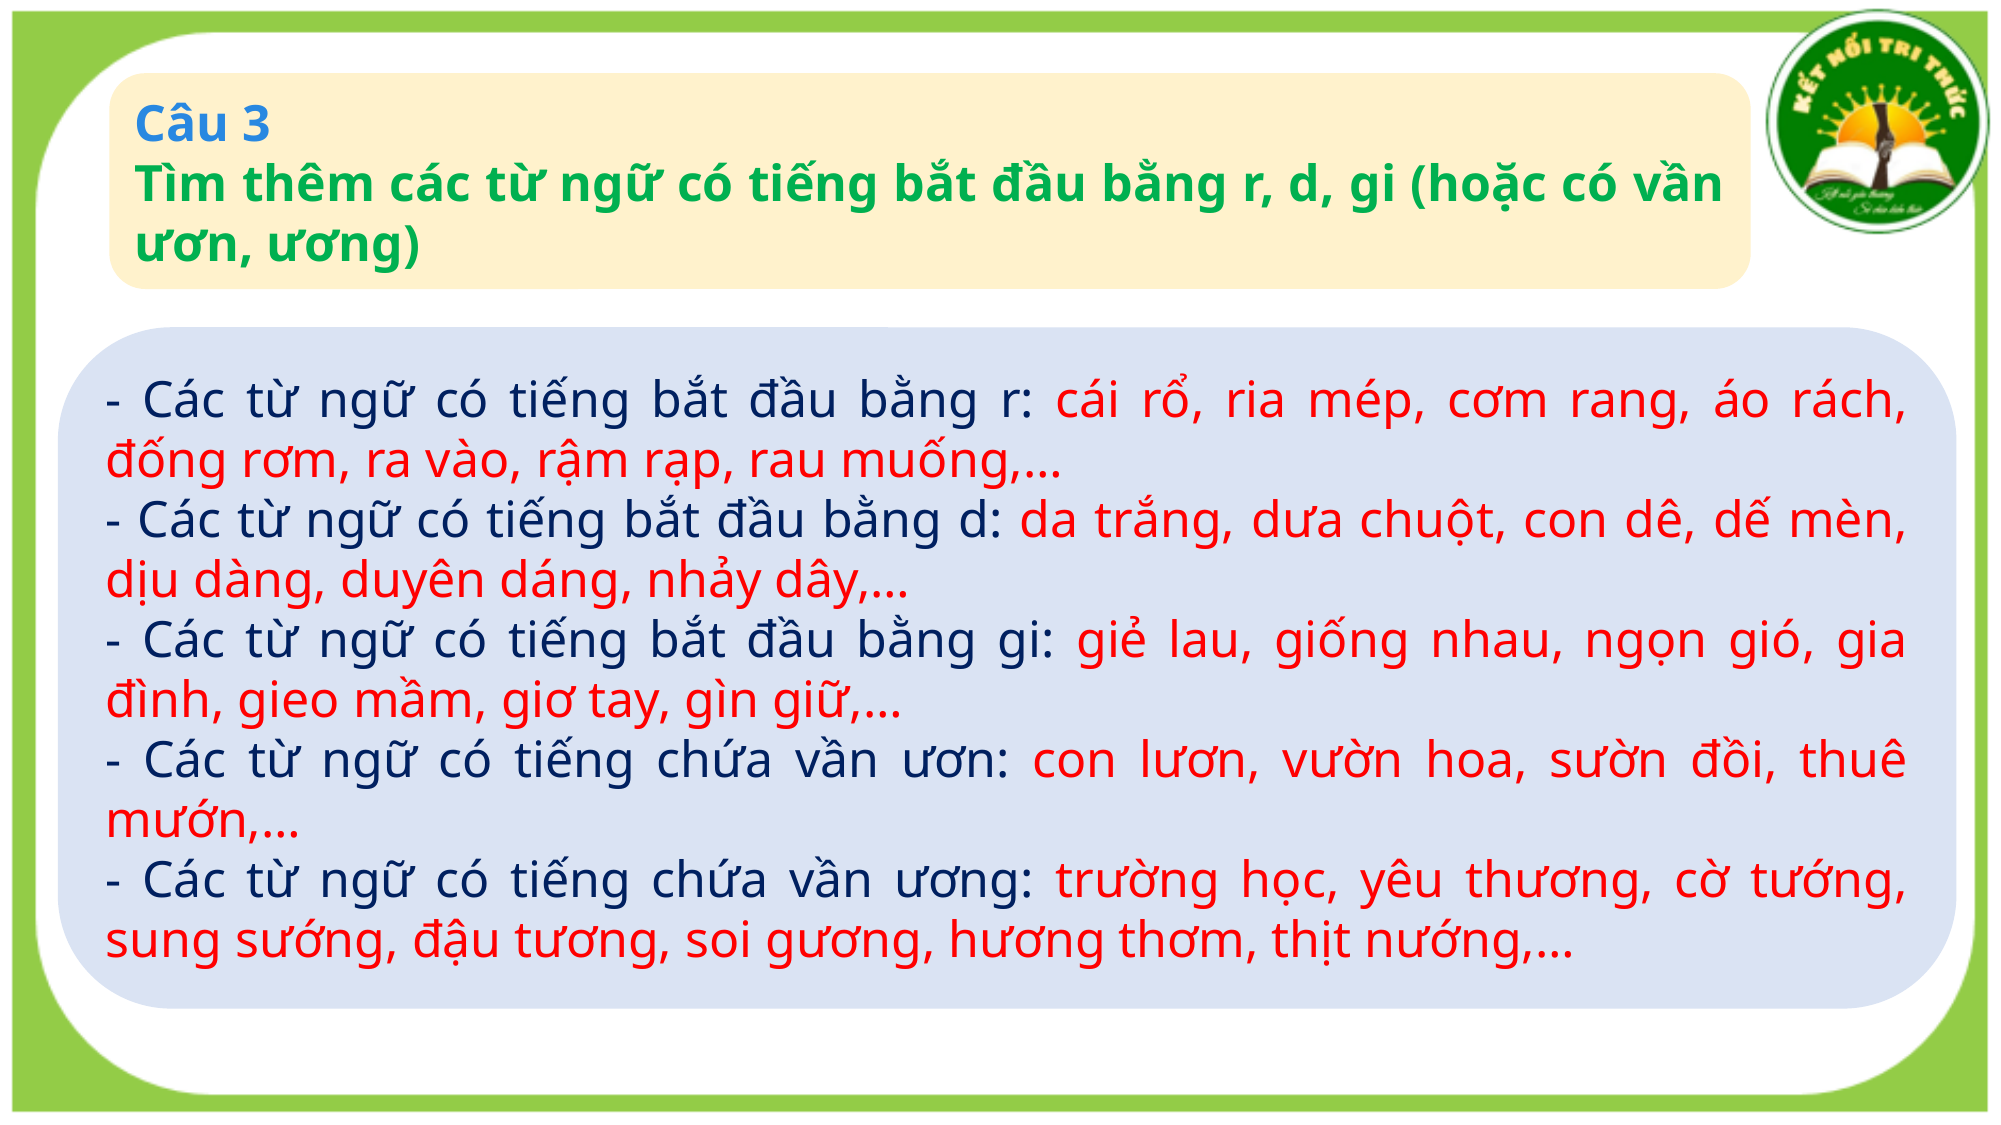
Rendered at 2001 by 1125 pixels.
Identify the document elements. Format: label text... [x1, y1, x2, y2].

text_box Câu 3 Tìm thêm các từ ngữ có tiếng bắt đầu bằng r, d, gi (hoặc có vần ươn, ương) [109, 73, 1751, 290]
text_box - Các từ ngữ có tiếng bắt đầu bằng r: cái rổ, ria mép, cơm rang, áo rách, đống rơm, ra vào, rậm rạp, rau muống,… - Các từ ngữ có tiếng bắt đầu bằng d: da trắng, dưa chuột, con dê, dế mèn, dịu dàng, duyên dáng, nhảy dây,… - Các từ ngữ có tiếng bắt đầu bằng gi: giẻ lau, giống nhau, ngọn gió, gia đình, gieo mầm, giơ tay, gìn giữ,… - Các từ ngữ có tiếng chứa vần ươn: con lươn, vườn hoa, sườn đồi, thuê mướn,… - Các từ ngữ có tiếng chứa vần ương: trường học, yêu thương, cờ tướng, sung sướng, đậu tương, soi gương, hương thơm, thịt nướng,… [57, 327, 1957, 1009]
picture [0, 0, 2001, 1125]
